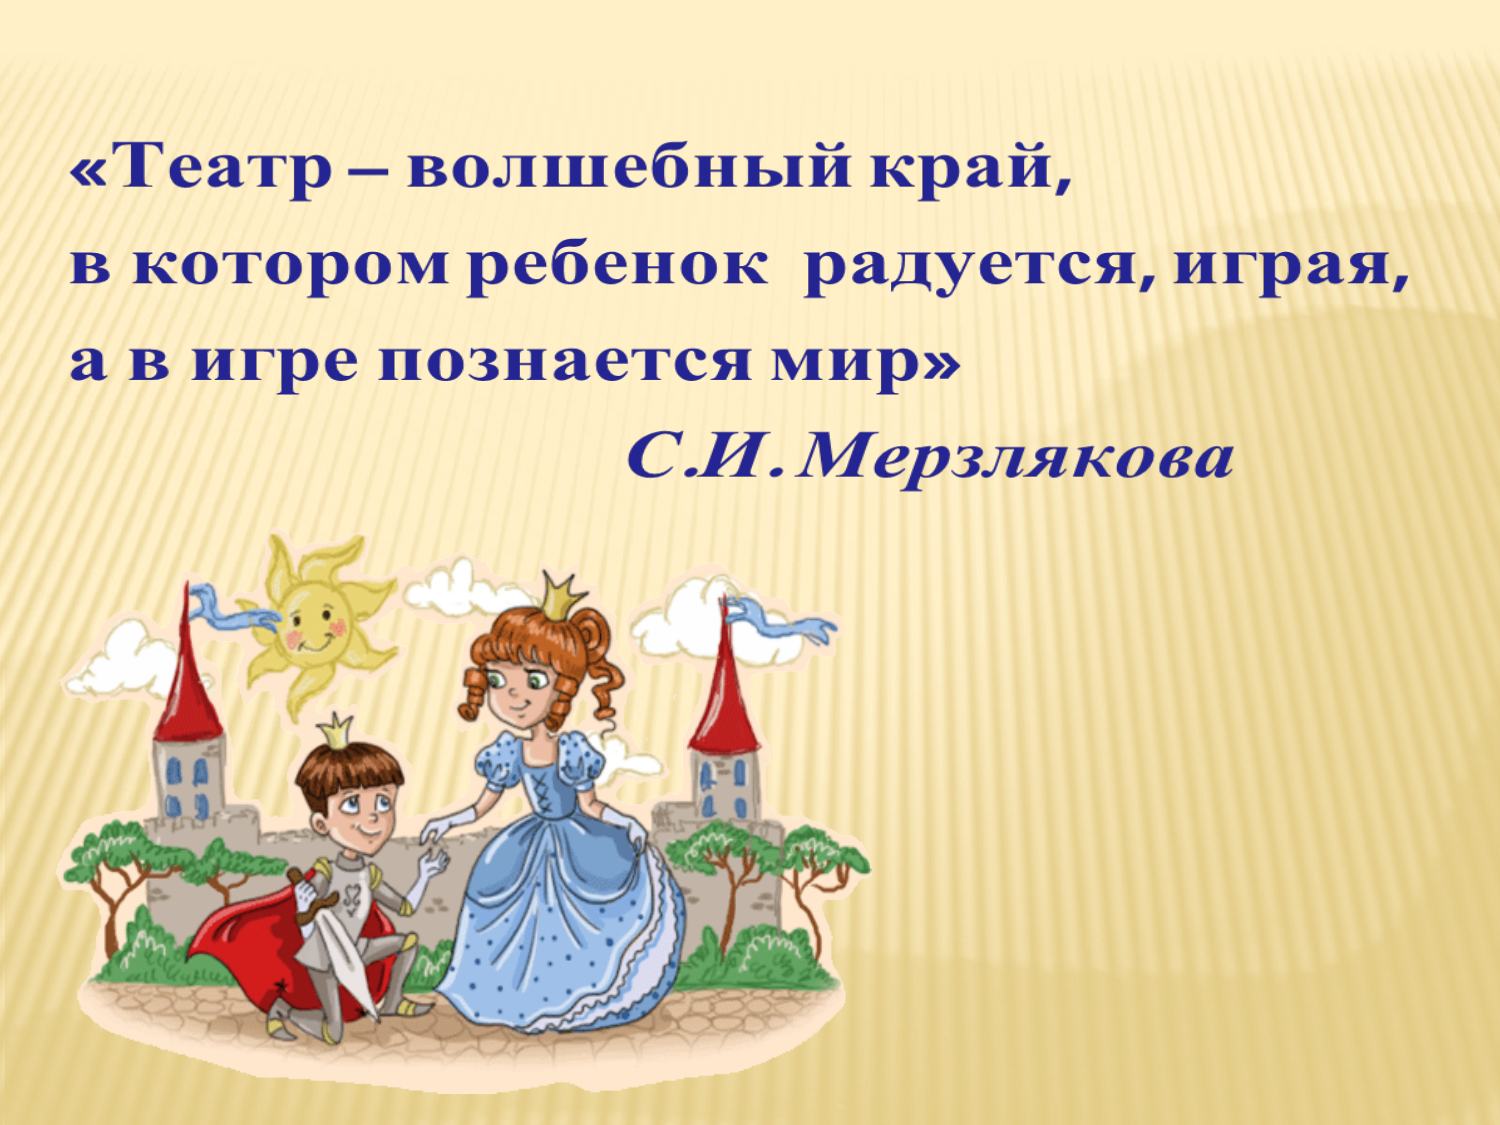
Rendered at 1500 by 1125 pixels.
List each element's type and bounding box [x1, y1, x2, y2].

picture [17, 101, 1477, 540]
picture [52, 549, 873, 1095]
